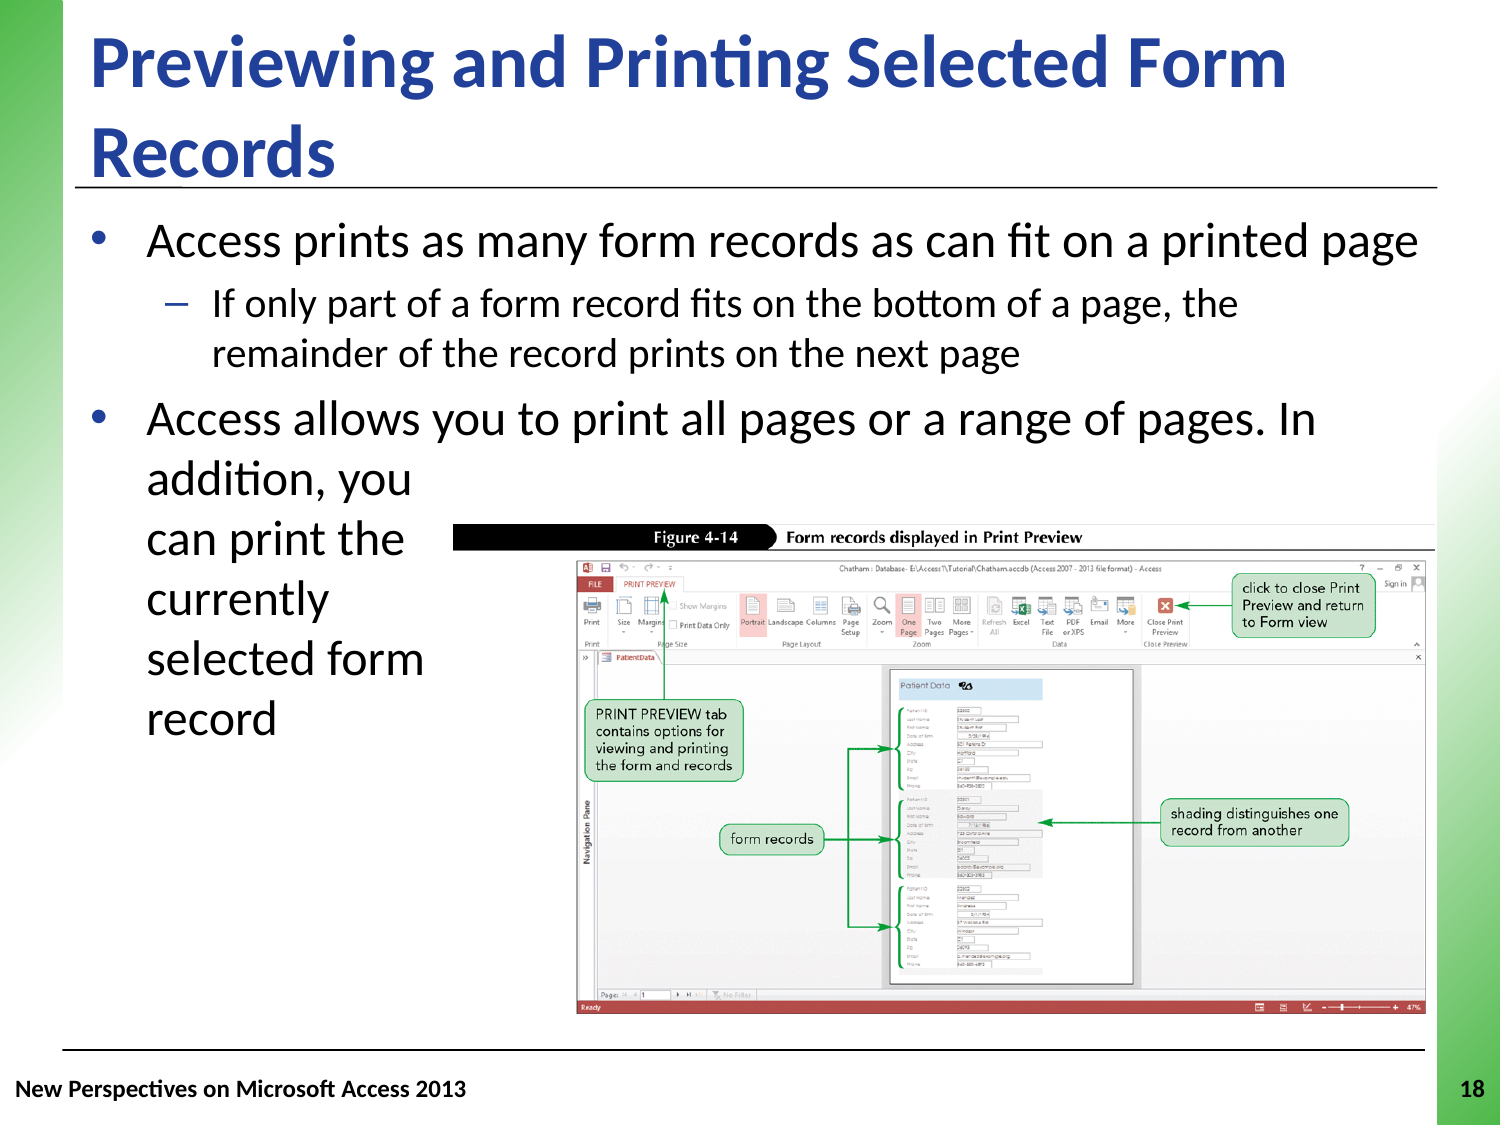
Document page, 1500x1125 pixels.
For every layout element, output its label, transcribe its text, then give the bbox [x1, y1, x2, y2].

picture [452, 524, 1435, 1015]
footer New Perspectives on Microsoft Access 2013 [0, 1050, 1350, 1125]
list Access prints as many form records as can fit on a printed page If only part of a form record fits on the bottom of a page, the remainder of the record prints on the next page Access allows you to print all pages or a range of pages. In addition, you can print the currently selected form record [74, 199, 1438, 1006]
slide_number 18 [1412, 1050, 1500, 1125]
title Previewing and Printing Selected Form Records [74, 24, 1438, 181]
